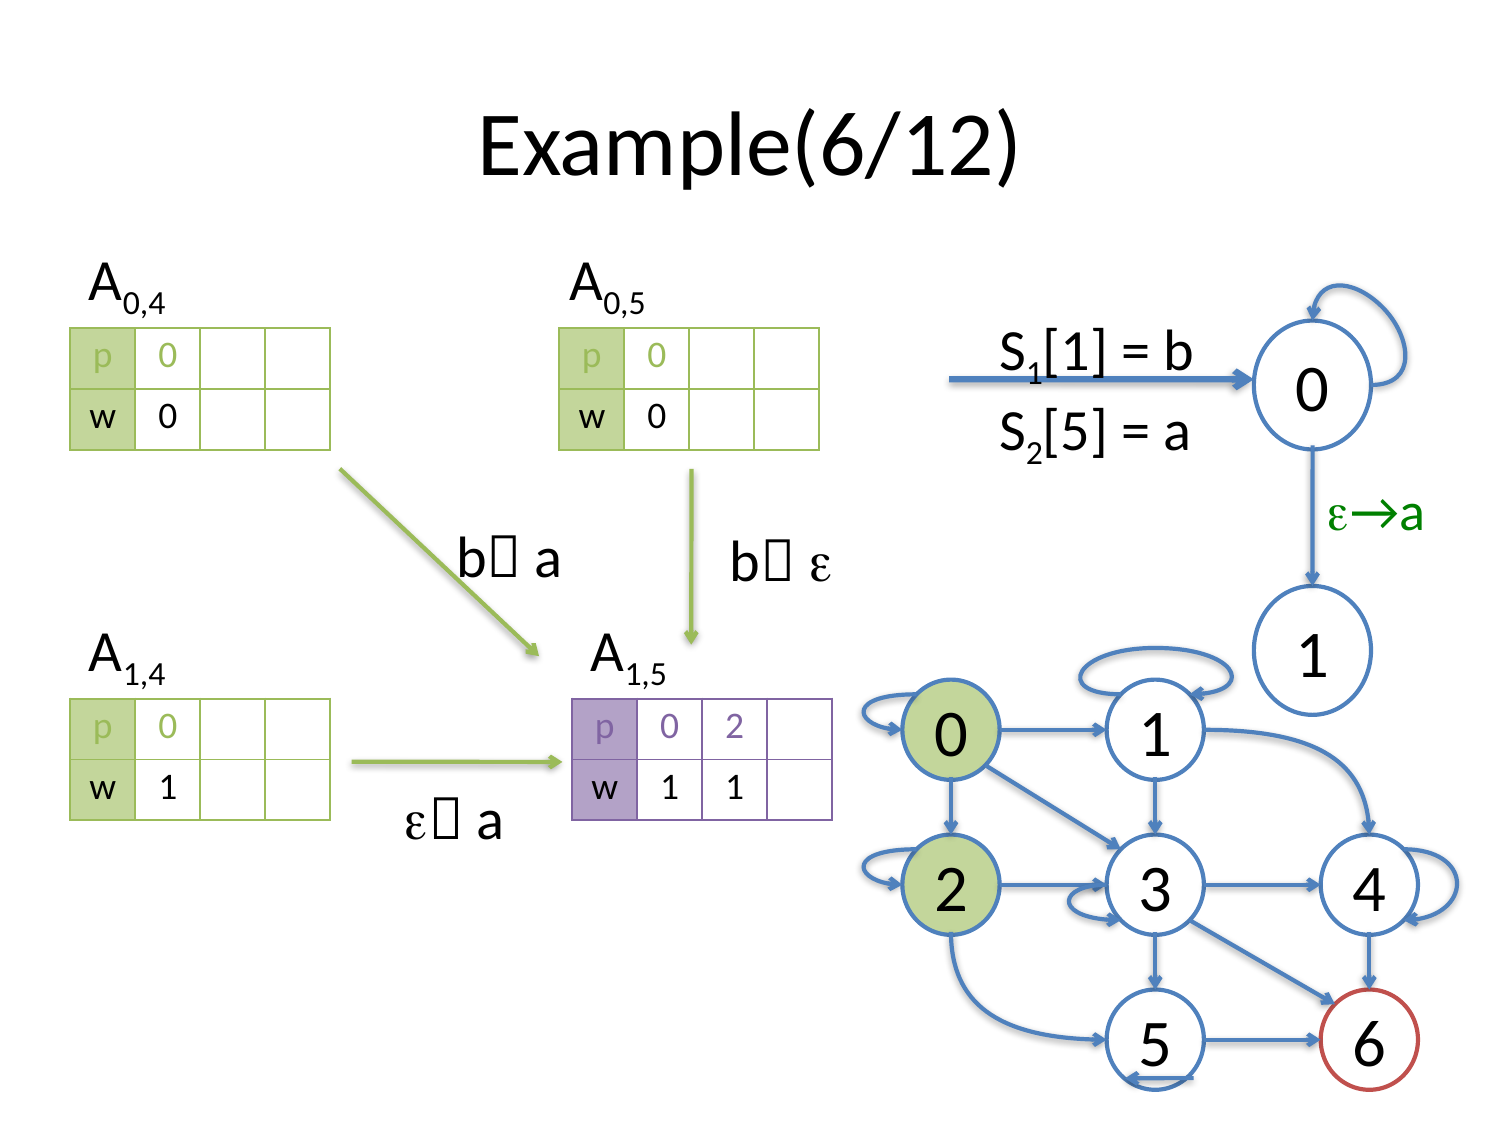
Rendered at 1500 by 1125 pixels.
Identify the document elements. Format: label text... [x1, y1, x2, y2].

table_header [768, 700, 831, 759]
table_header 0 [136, 700, 199, 759]
table_header [266, 700, 329, 759]
text_box →a [1312, 468, 1441, 549]
table_cell [755, 390, 818, 449]
text_box b a [544, 511, 578, 597]
title Example(6/12) [75, 45, 1425, 233]
text_box A1,5 [576, 605, 683, 700]
table_cell 0 [625, 390, 688, 449]
text_box A0,4 [74, 234, 181, 329]
table_cell 0 [136, 390, 199, 449]
table_cell 1 [136, 760, 199, 819]
table_header [266, 329, 329, 388]
table_header 0 [625, 329, 688, 388]
table_cell 1 [703, 760, 766, 819]
table_header [690, 329, 753, 388]
table_cell [266, 390, 329, 449]
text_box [339, 468, 540, 657]
text_box 1 [1251, 584, 1374, 678]
text_box A1,4 [74, 605, 181, 700]
table_header [201, 329, 264, 388]
table_cell [266, 760, 329, 819]
table_cell w [560, 390, 623, 449]
text_box  a [388, 773, 520, 859]
table_header 0 [638, 700, 701, 759]
table_cell 1 [638, 760, 701, 819]
table_cell [768, 760, 831, 819]
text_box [902, 679, 1419, 1091]
text_box b  [715, 515, 849, 601]
table_cell [201, 390, 264, 449]
table_header p [573, 700, 636, 759]
table_header 2 [703, 700, 766, 759]
table_header 0 [136, 329, 199, 388]
table_header [755, 329, 818, 388]
table_header p [71, 700, 134, 759]
table_cell w [573, 760, 636, 819]
table_header [201, 700, 264, 759]
table_cell w [71, 760, 134, 819]
table_cell w [71, 390, 134, 449]
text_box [948, 304, 1372, 462]
table_cell [690, 390, 753, 449]
table_cell [201, 760, 264, 819]
table_header p [560, 329, 623, 388]
table_header p [71, 329, 134, 388]
text_box A0,5 [554, 234, 661, 329]
